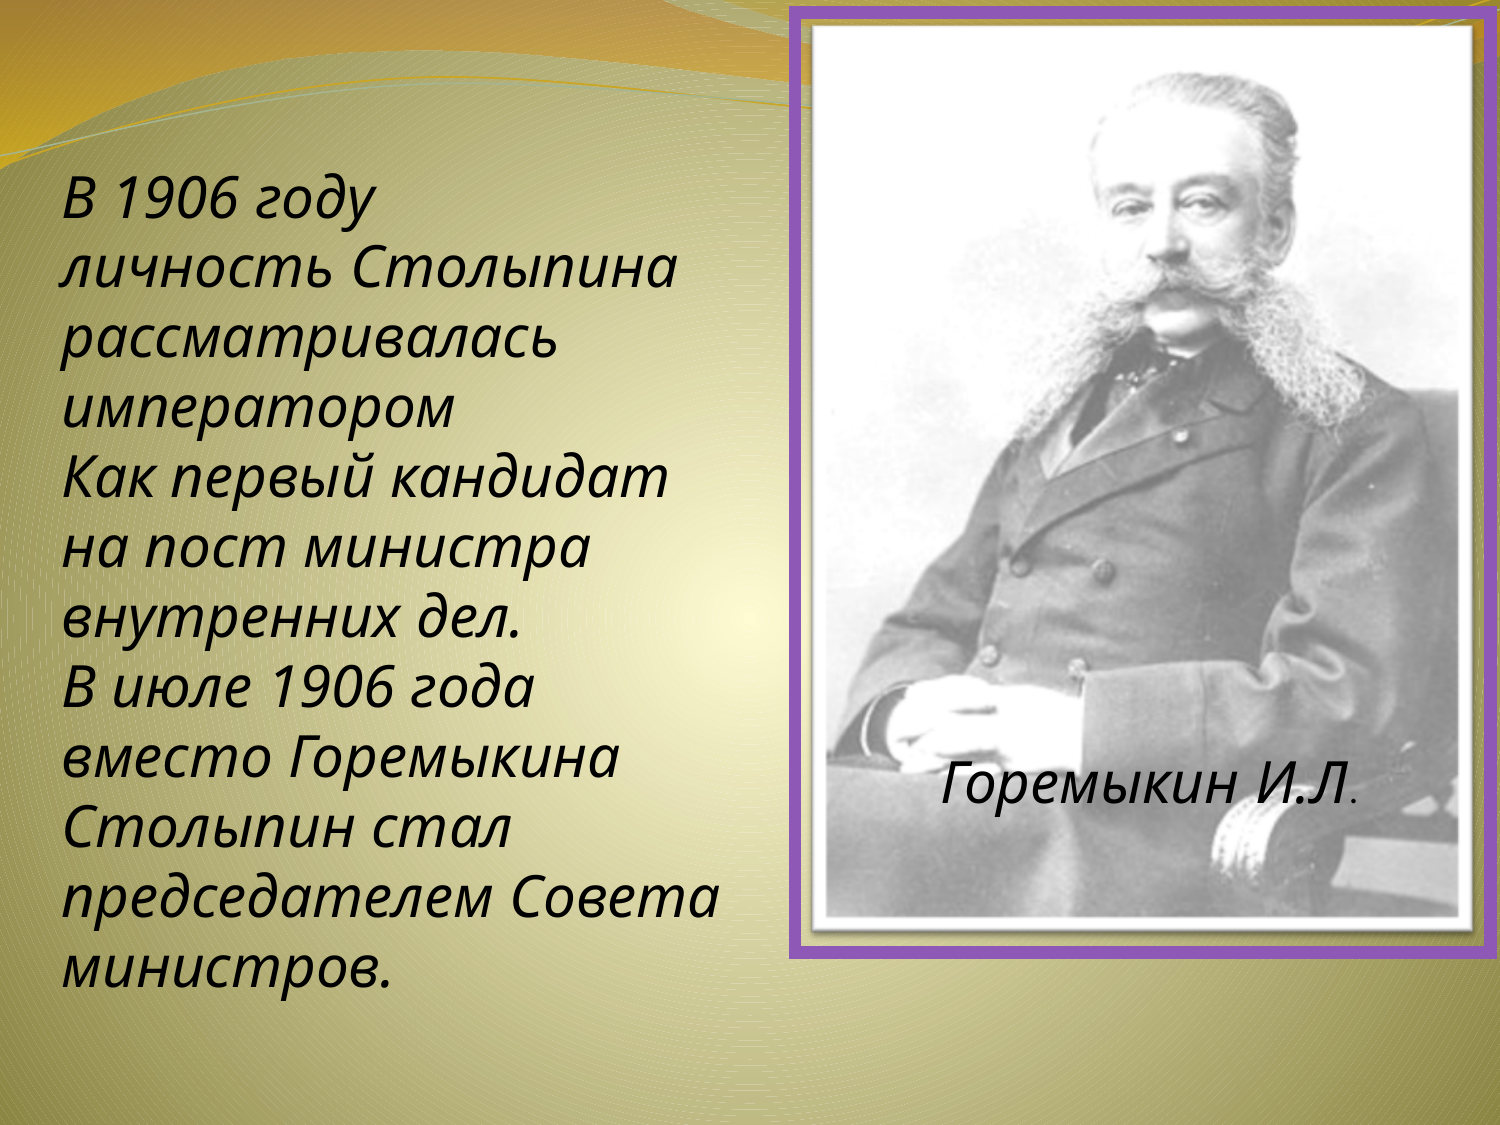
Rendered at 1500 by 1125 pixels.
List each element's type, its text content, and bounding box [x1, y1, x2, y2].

text_box В 1906 году личность Столыпина рассматривалась императором Как первый кандидат на пост министра внутренних дел. В июле 1906 года вместо Горемыкина Столыпин стал председателем Совета министров. [46, 152, 868, 1007]
picture [800, 18, 1485, 947]
